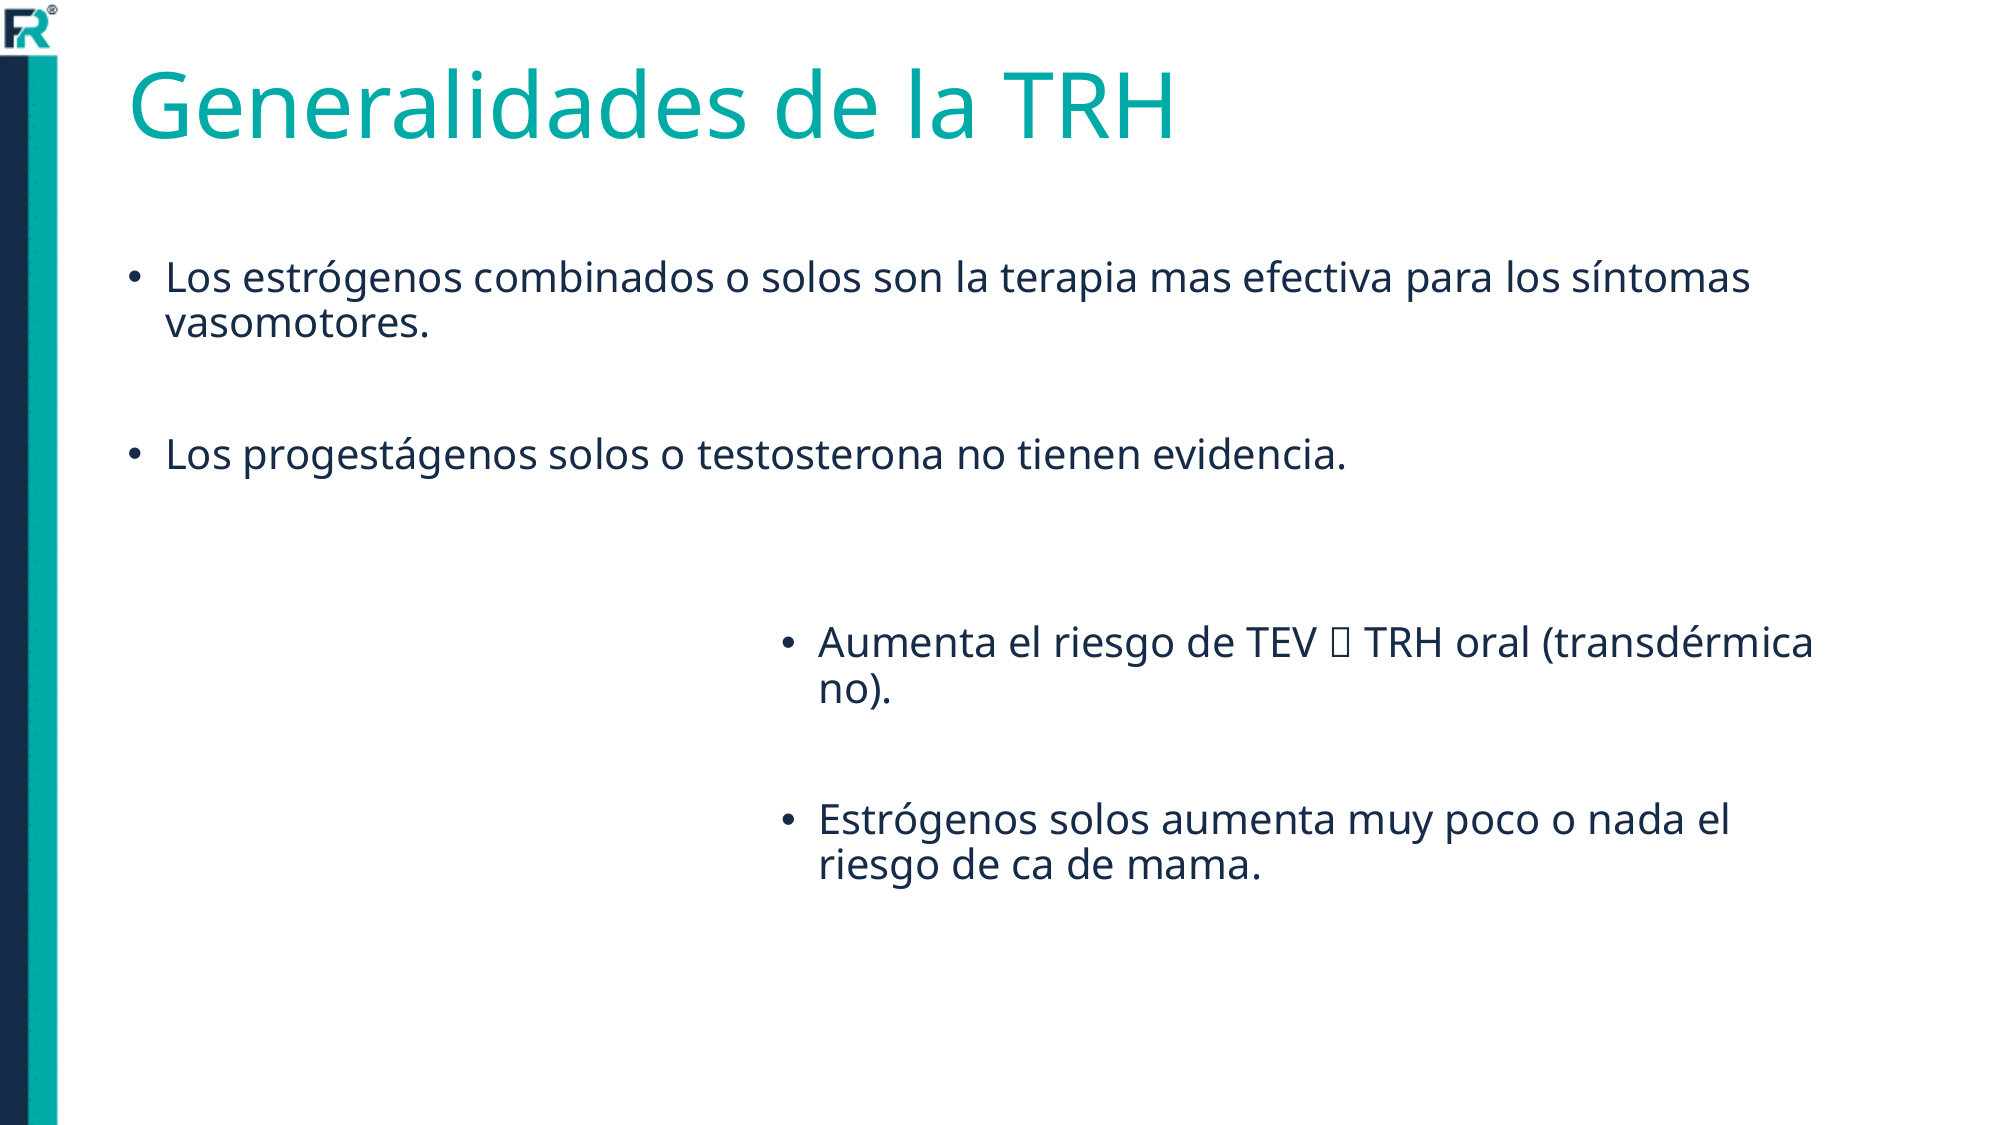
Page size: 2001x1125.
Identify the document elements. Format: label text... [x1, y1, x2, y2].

list Aumenta el riesgo de TEV  TRH oral (transdérmica no). Estrógenos solos aumenta muy poco o nada el riesgo de ca de mama. [766, 614, 1863, 1011]
list Los estrógenos combinados o solos son la terapia mas efectiva para los síntomas vasomotores. Los progestágenos solos o testosterona no tienen evidencia. [112, 248, 1863, 592]
title Generalidades de la TRH [112, 0, 1838, 218]
picture [0, 0, 2001, 1125]
